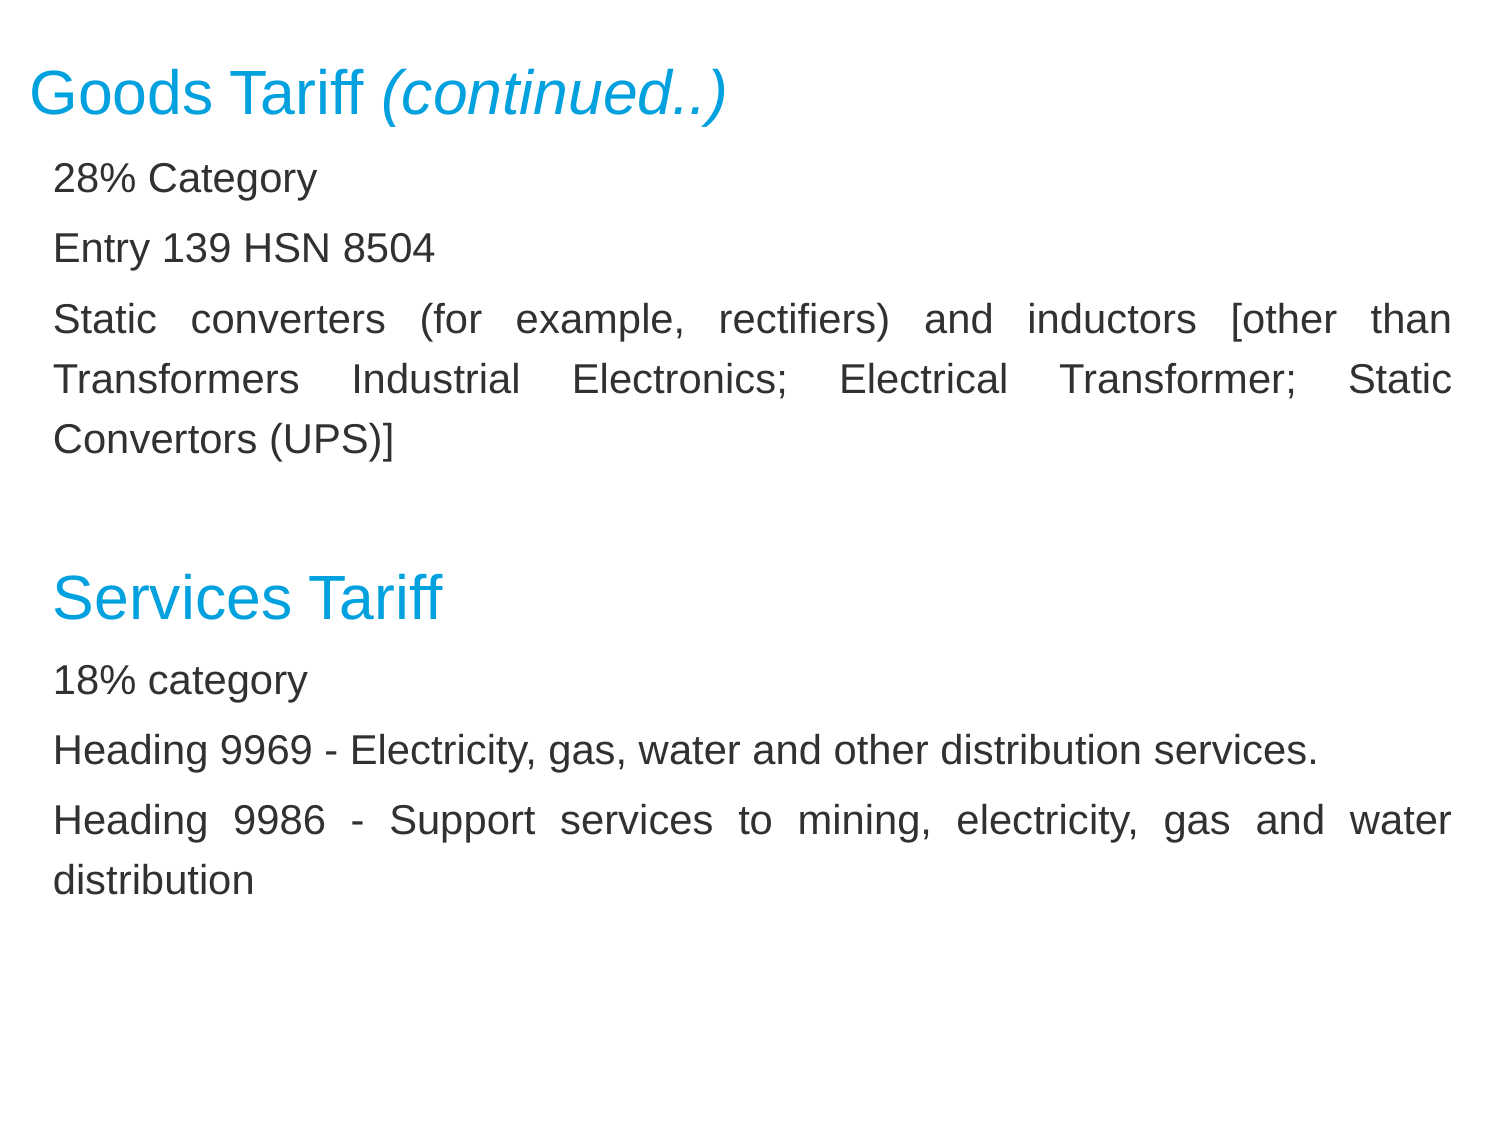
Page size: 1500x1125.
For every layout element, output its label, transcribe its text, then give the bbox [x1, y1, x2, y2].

list 28% Category Entry 139 HSN 8504 Static converters (for example, rectifiers) and inductors [other than Transformers Industrial Electronics; Electrical Transformer; Static Convertors (UPS)] Services Tariff 18% category Heading 9969 - Electricity, gas, water and other distribution services. Heading 9986 - Support services to mining, electricity, gas and water distribution [23, 140, 1454, 1008]
title Goods Tariff (continued..) [0, 52, 1374, 141]
